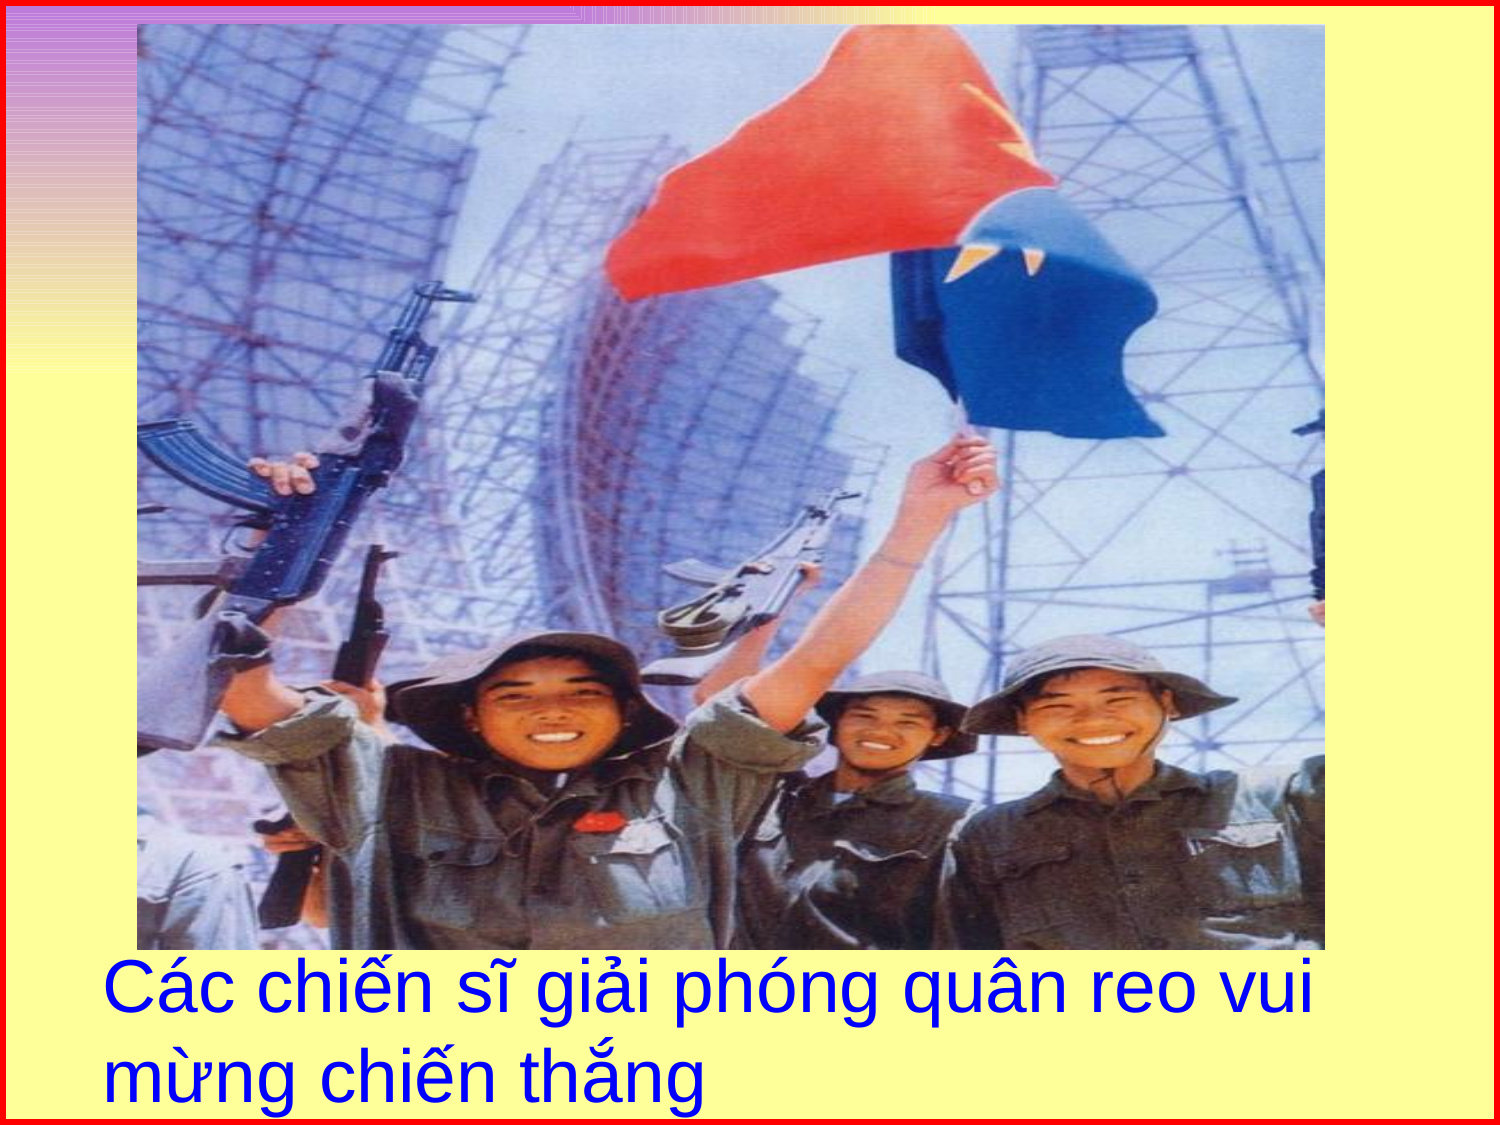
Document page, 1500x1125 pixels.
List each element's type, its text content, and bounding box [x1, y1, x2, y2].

picture [137, 24, 1326, 951]
text_box [0, 0, 1500, 1125]
text_box Các chiến sĩ giải phóng quân reo vui mừng chiến thắng [87, 929, 1413, 1125]
